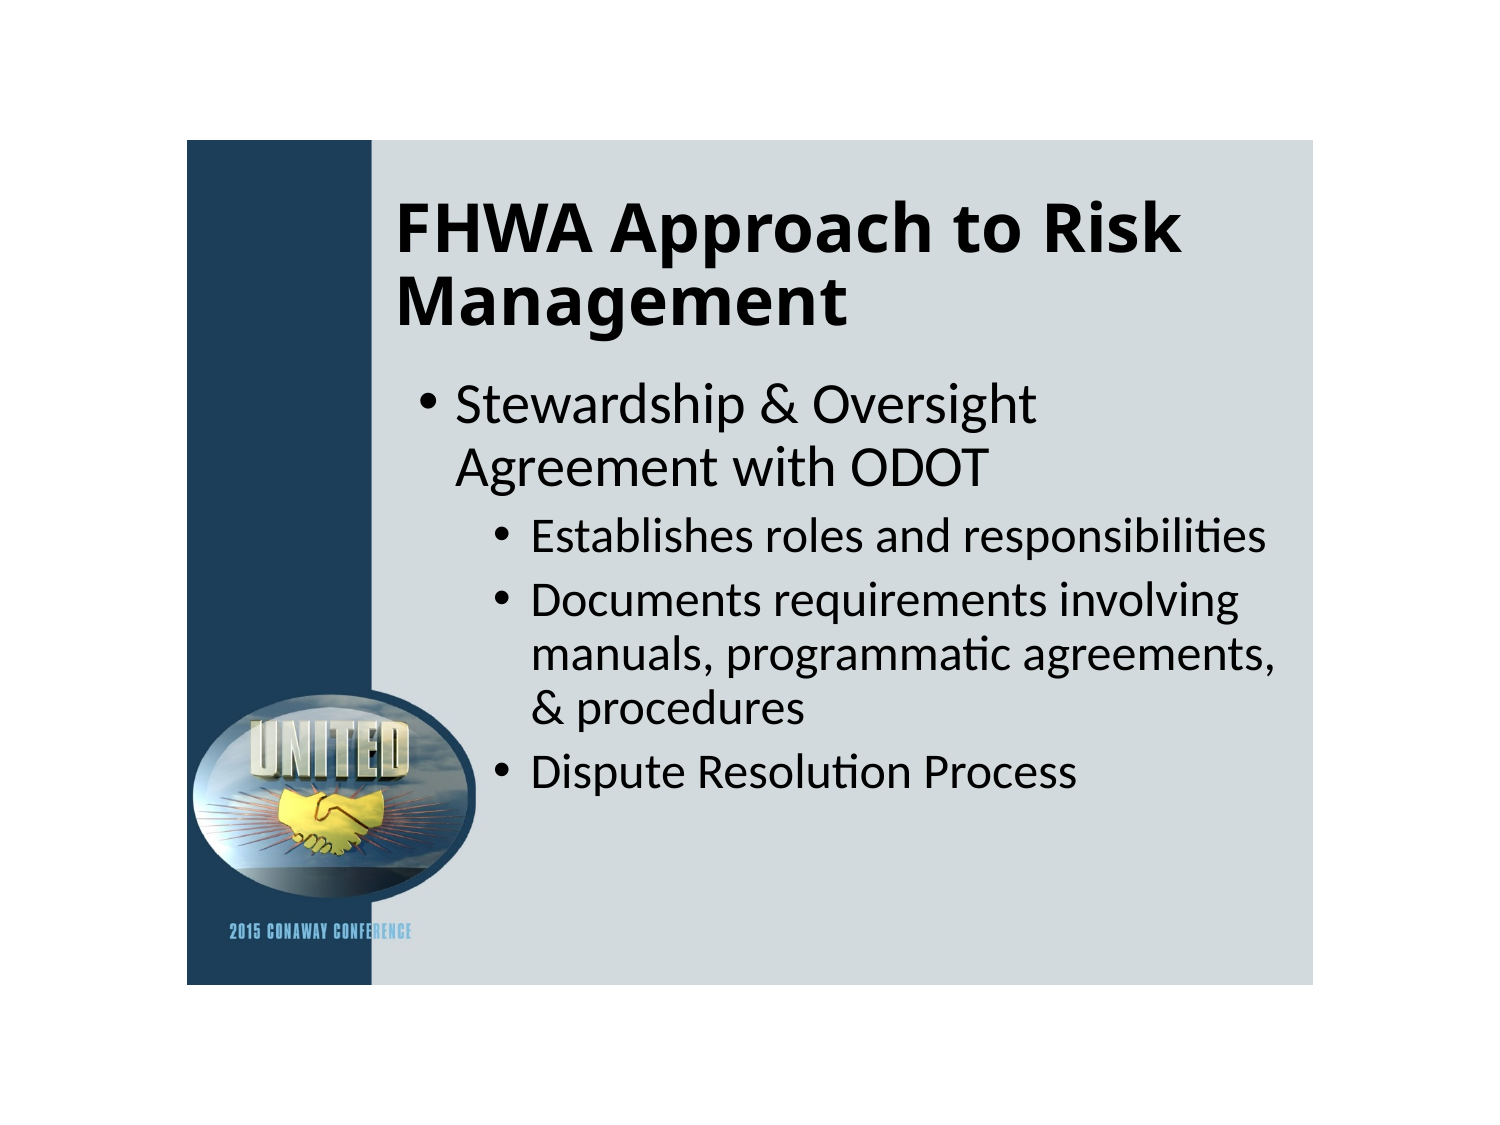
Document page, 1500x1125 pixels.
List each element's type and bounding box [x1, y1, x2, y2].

picture [187, 140, 1313, 985]
